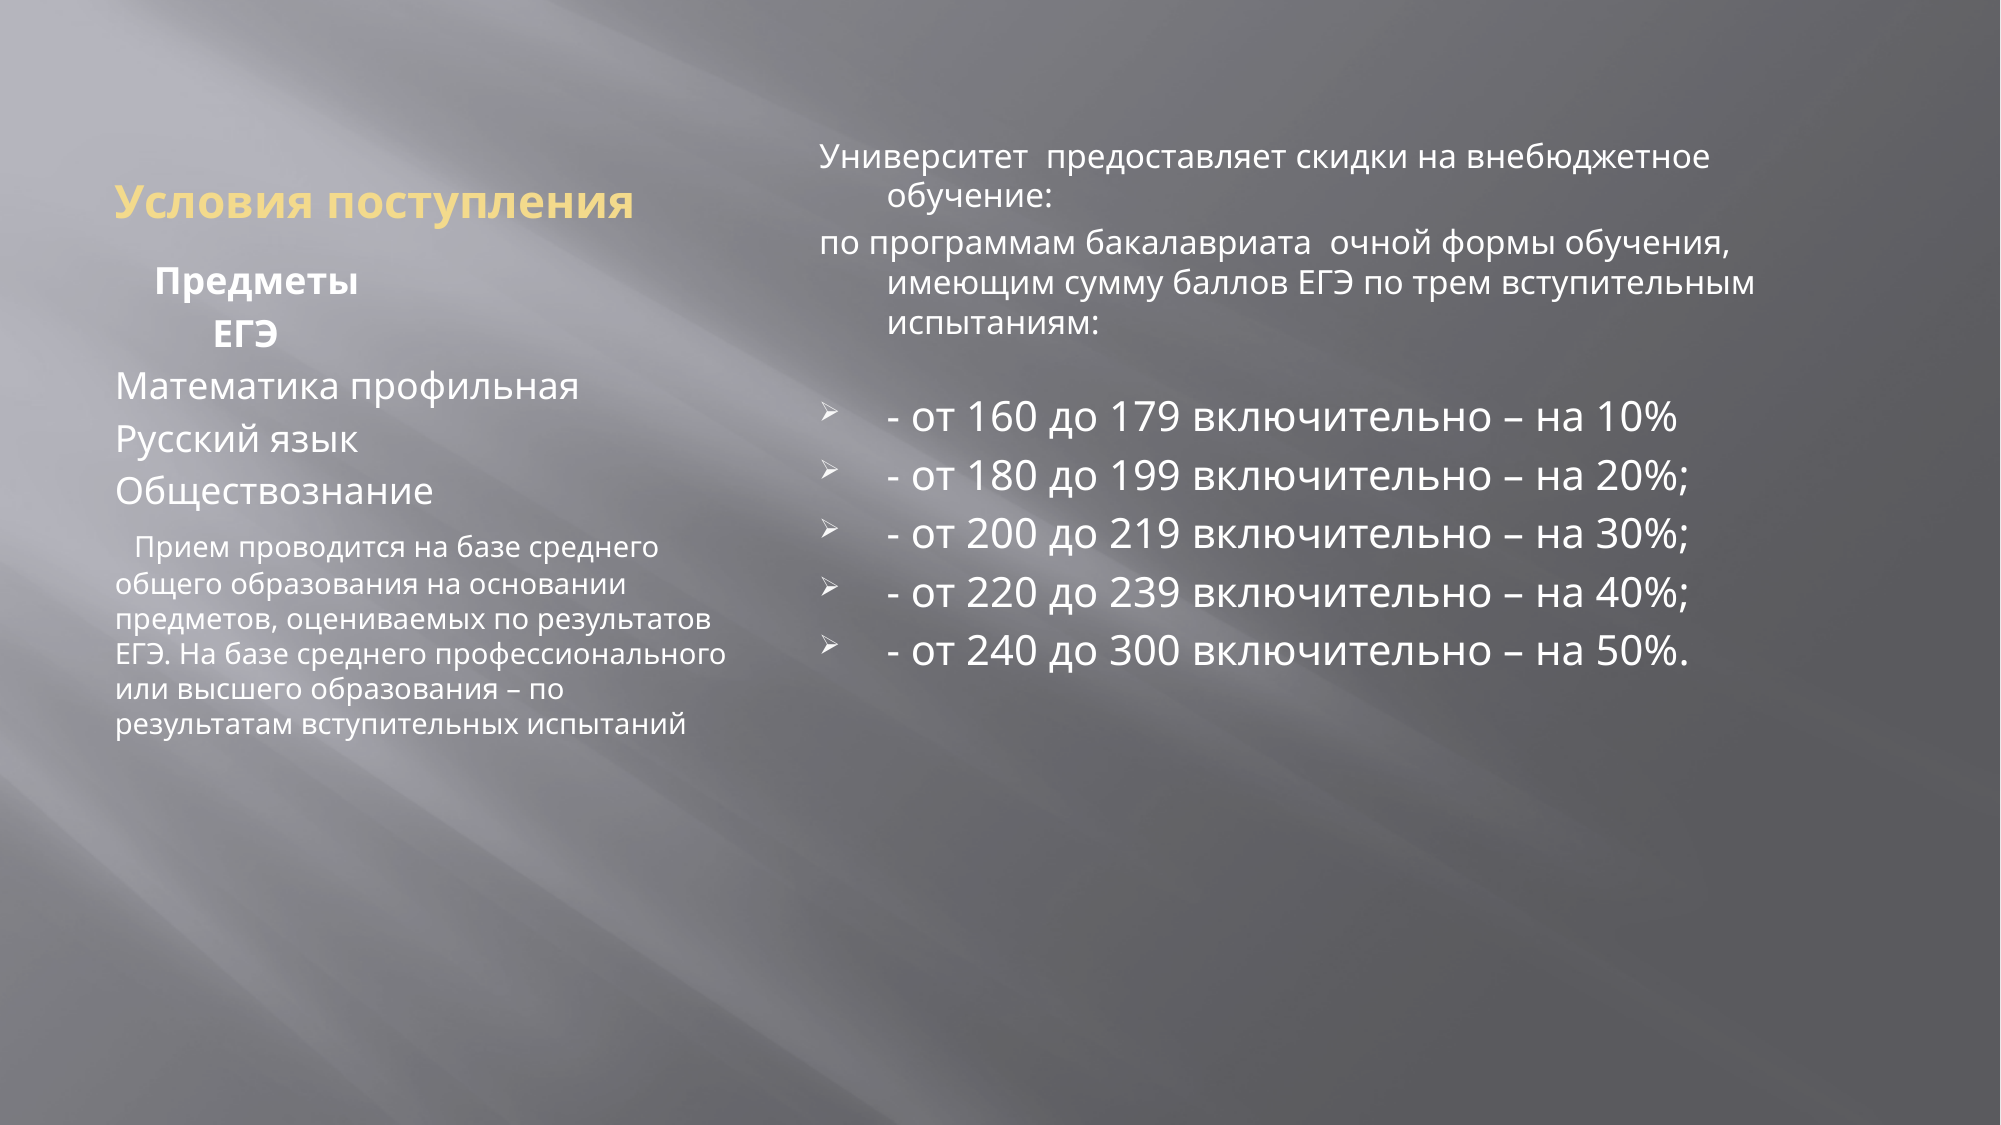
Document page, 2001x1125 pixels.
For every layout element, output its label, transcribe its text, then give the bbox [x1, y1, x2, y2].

list Университет предоставляет скидки на внебюджетное обучение: по программам бакалавриата очной формы обучения, имеющим сумму баллов ЕГЭ по трем вступительным испытаниям: - от 160 до 179 включительно – на 10% - от 180 до 199 включительно – на 20%; - от 200 до 219 включительно – на 30%; - от 220 до 239 включительно – на 40%; - от 240 до 300 включительно – на 50%. [781, 44, 1900, 1005]
title Условия поступления [99, 44, 758, 236]
list Предметы ЕГЭ Математика профильная Русский язык Обществознание Прием проводится на базе среднего общего образования на основании предметов, оцениваемых по результатов ЕГЭ. На базе среднего профессионального или высшего образования – по результатам вступительных испытаний [99, 249, 758, 1005]
